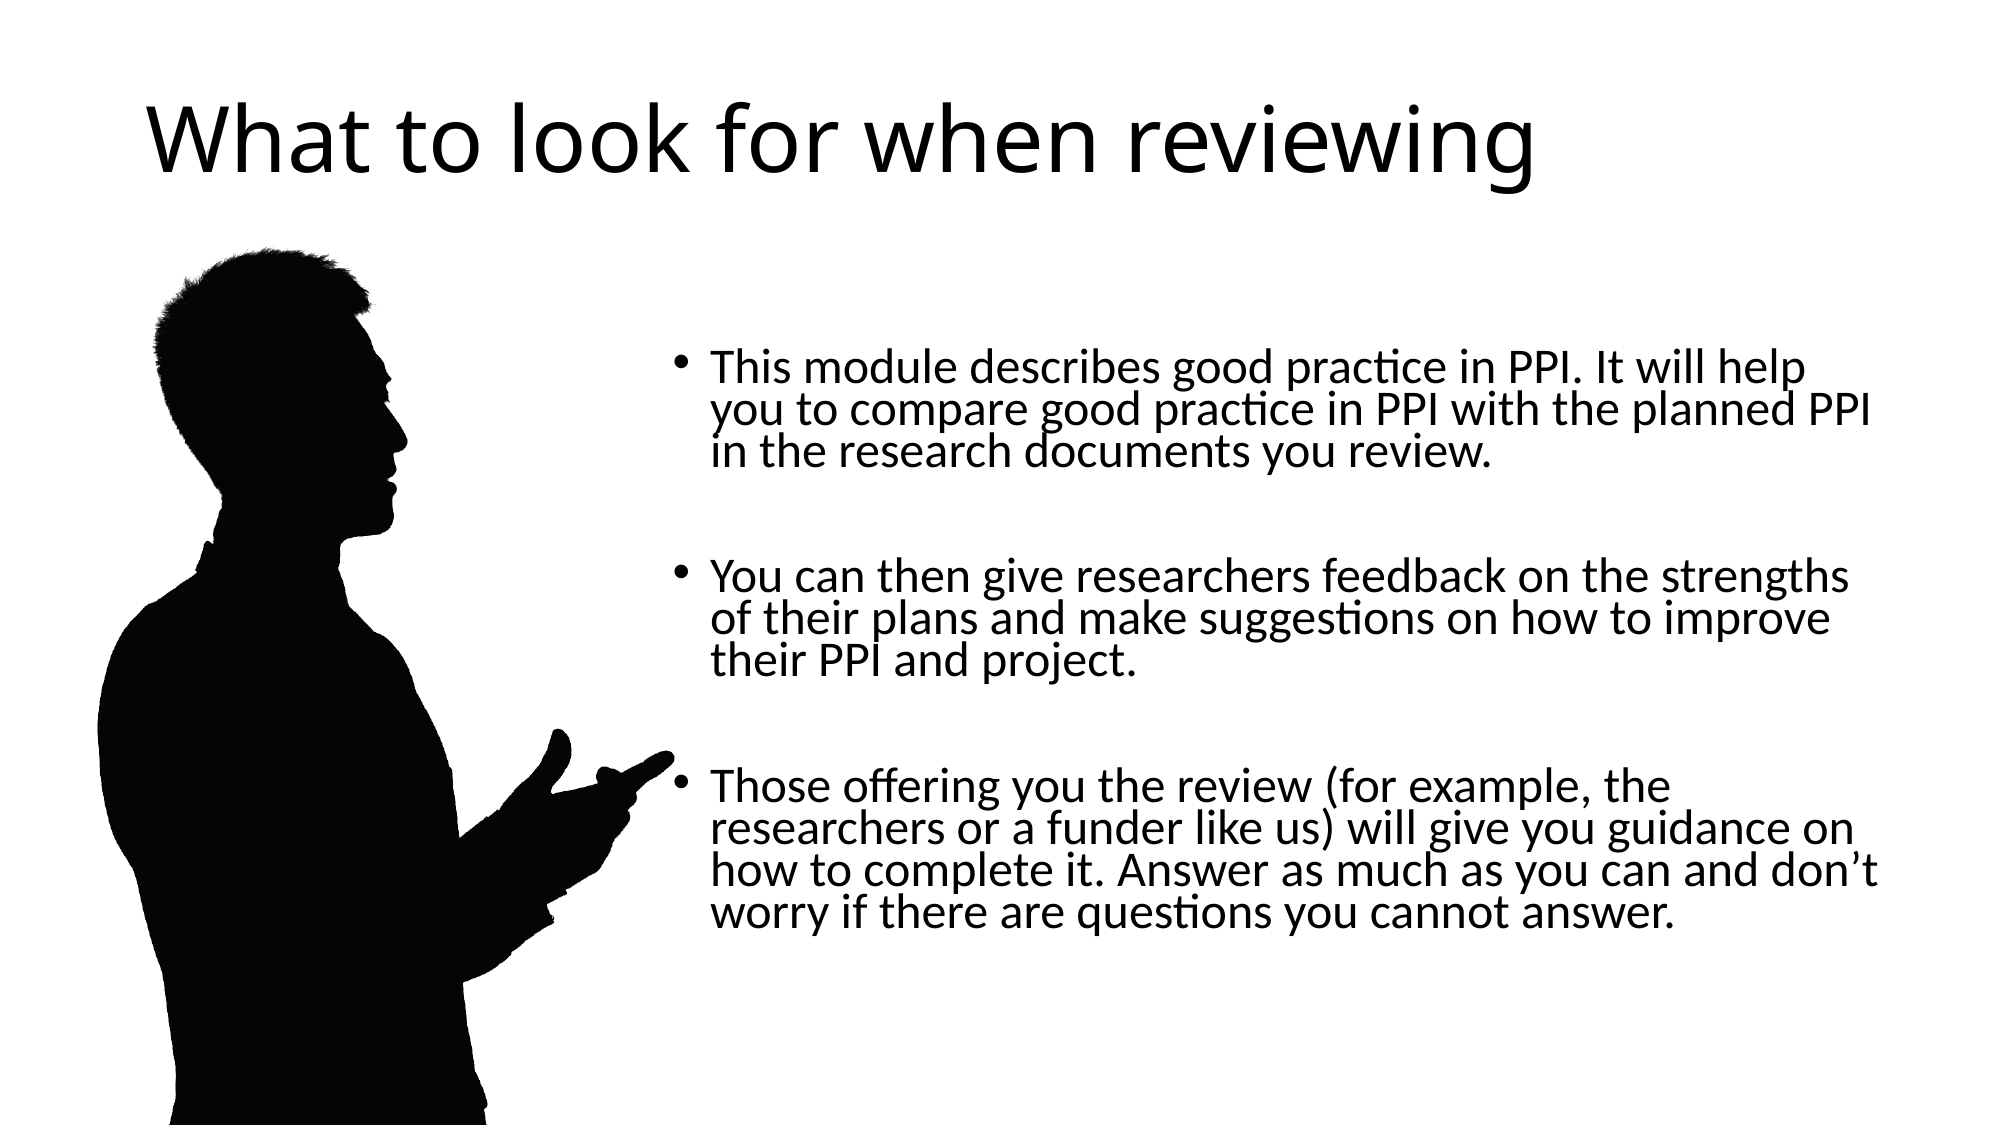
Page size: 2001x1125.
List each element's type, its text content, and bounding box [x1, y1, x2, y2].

list This module describes good practice in PPI. It will help you to compare good practice in PPI with the planned PPI in the research documents you review. You can then give researchers feedback on the strengths of their plans and make suggestions on how to improve their PPI and project. Those offering you the review (for example, the researchers or a funder like us) will give you guidance on how to complete it. Answer as much as you can and don’t worry if there are questions you cannot answer. [705, 260, 1904, 804]
title What to look for when reviewing [130, 56, 1856, 229]
picture [0, 193, 705, 1125]
